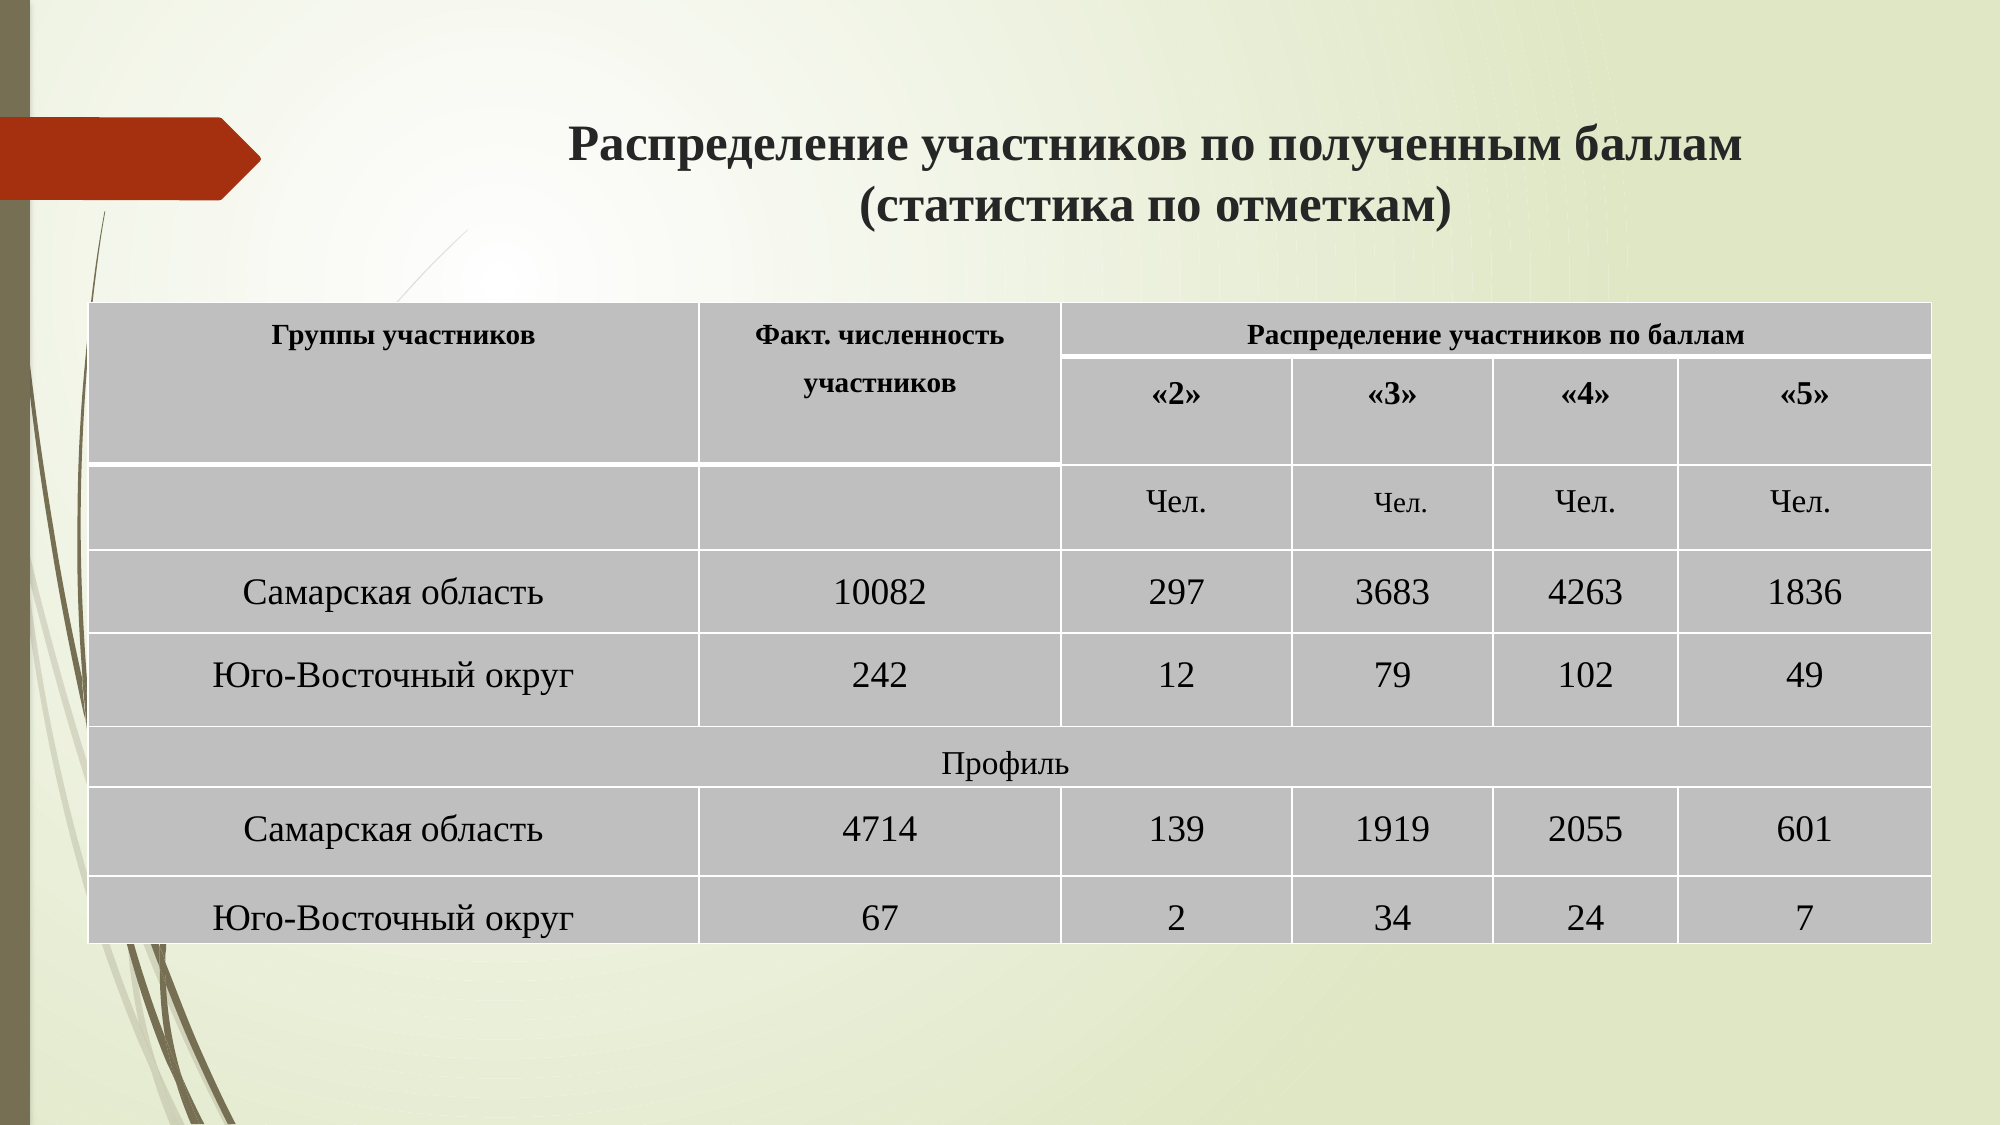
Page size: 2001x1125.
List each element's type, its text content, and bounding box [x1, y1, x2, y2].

table_cell 2055 [1494, 788, 1677, 875]
table_cell «2» [1062, 359, 1291, 464]
table_cell 242 [700, 634, 1060, 726]
table_cell 7 [1679, 877, 1931, 943]
table_cell 1919 [1293, 788, 1492, 875]
table_cell 2 [1062, 877, 1291, 943]
table_cell 67 [700, 877, 1060, 943]
table_cell «3» [1293, 359, 1492, 464]
table_cell 3683 [1293, 551, 1492, 632]
table_cell Чел. [1062, 466, 1291, 549]
table_cell Чел. [1293, 466, 1492, 549]
table_cell Профиль [89, 727, 1931, 786]
table_cell 139 [1062, 788, 1291, 875]
table_cell 12 [1062, 634, 1291, 726]
table_cell 297 [1062, 551, 1291, 632]
table_cell «5» [1679, 359, 1931, 464]
table_header Распределение участников по баллам [1062, 303, 1931, 354]
table_cell 10082 [700, 551, 1060, 632]
table_cell 102 [1494, 634, 1677, 726]
table_cell Юго-Восточный округ [89, 634, 698, 726]
table_cell 601 [1679, 788, 1931, 875]
table_cell Самарская область [89, 788, 698, 875]
table_cell [89, 467, 698, 549]
table_cell 24 [1494, 877, 1677, 943]
table_cell 79 [1293, 634, 1492, 726]
title Распределение участников по полученным баллам (статистика по отметкам) [425, 102, 1888, 302]
table_cell 4263 [1494, 551, 1677, 632]
table_cell 49 [1679, 634, 1931, 726]
table_header Группы участников [89, 303, 698, 462]
table_cell Чел. [1679, 466, 1931, 549]
table_cell Юго-Восточный округ [89, 877, 698, 943]
table_cell Чел. [1494, 466, 1677, 549]
table_cell 1836 [1679, 551, 1931, 632]
table_cell [700, 467, 1060, 549]
table_cell 4714 [700, 788, 1060, 875]
table_cell 34 [1293, 877, 1492, 943]
table_cell Самарская область [89, 551, 698, 632]
table_header Факт. численность участников [700, 303, 1060, 462]
table_cell «4» [1494, 359, 1677, 464]
